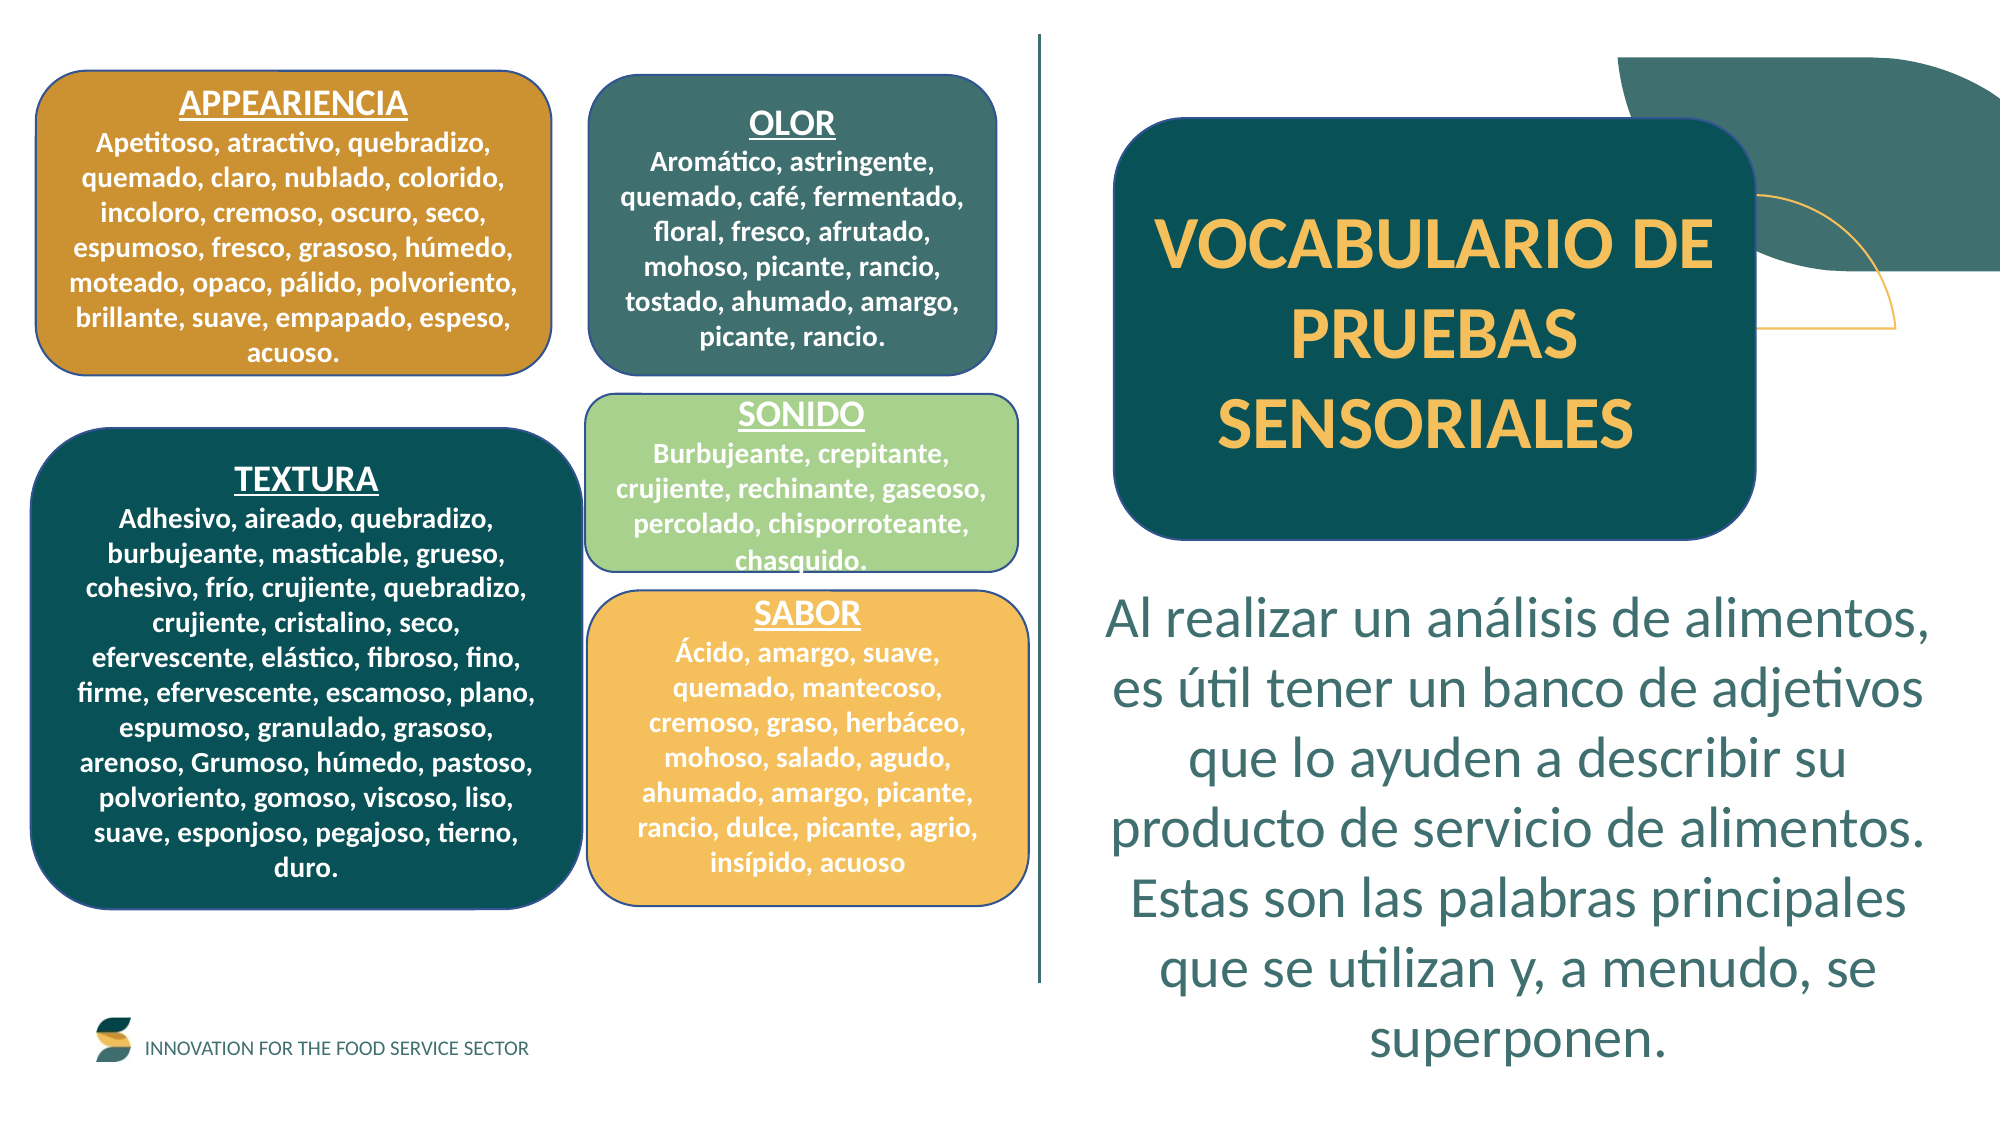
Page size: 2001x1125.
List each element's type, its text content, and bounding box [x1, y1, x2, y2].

text_box OLOR Aromático, astringente, quemado, café, fermentado, floral, fresco, afrutado, mohoso, picante, rancio, tostado, ahumado, amargo, picante, rancio. [587, 73, 998, 377]
picture [96, 1017, 131, 1062]
text_box Al realizar un análisis de alimentos, es útil tener un banco de adjetivos que lo ayuden a describir su producto de servicio de alimentos. Estas son las palabras principales que se utilizan y, a menudo, se superponen. [1067, 572, 1970, 1077]
text_box FLAVOUR SABOR Ácido, amargo, suave, quemado, mantecoso, cremoso, graso, herbáceo, mohoso, salado, agudo, ahumado, amargo, picante, rancio, dulce, picante, agrio, insípido, acuoso [585, 589, 1030, 908]
text_box APPEARIENCIA Apetitoso, atractivo, quebradizo, quemado, claro, nublado, colorido, incoloro, cremoso, oscuro, seco, espumoso, fresco, grasoso, húmedo, moteado, opaco, pálido, polvoriento, brillante, suave, empapado, espeso, acuoso. [34, 69, 553, 377]
text_box TEXTURA Adhesivo, aireado, quebradizo, burbujeante, masticable, grueso, cohesivo, frío, crujiente, quebradizo, crujiente, cristalino, seco, efervescente, elástico, fibroso, fino, firme, efervescente, escamoso, plano, espumoso, granulado, grasoso, arenoso, Grumoso, húmedo, pastoso, polvoriento, gomoso, viscoso, liso, suave, esponjoso, pegajoso, tierno, duro. [29, 427, 584, 911]
text_box SONIDO Burbujeante, crepitante, crujiente, rechinante, gaseoso, percolado, chisporroteante, chasquido. [584, 392, 1020, 573]
text_box VOCABULARIO DE PRUEBAS SENSORIALES [1112, 117, 1757, 541]
